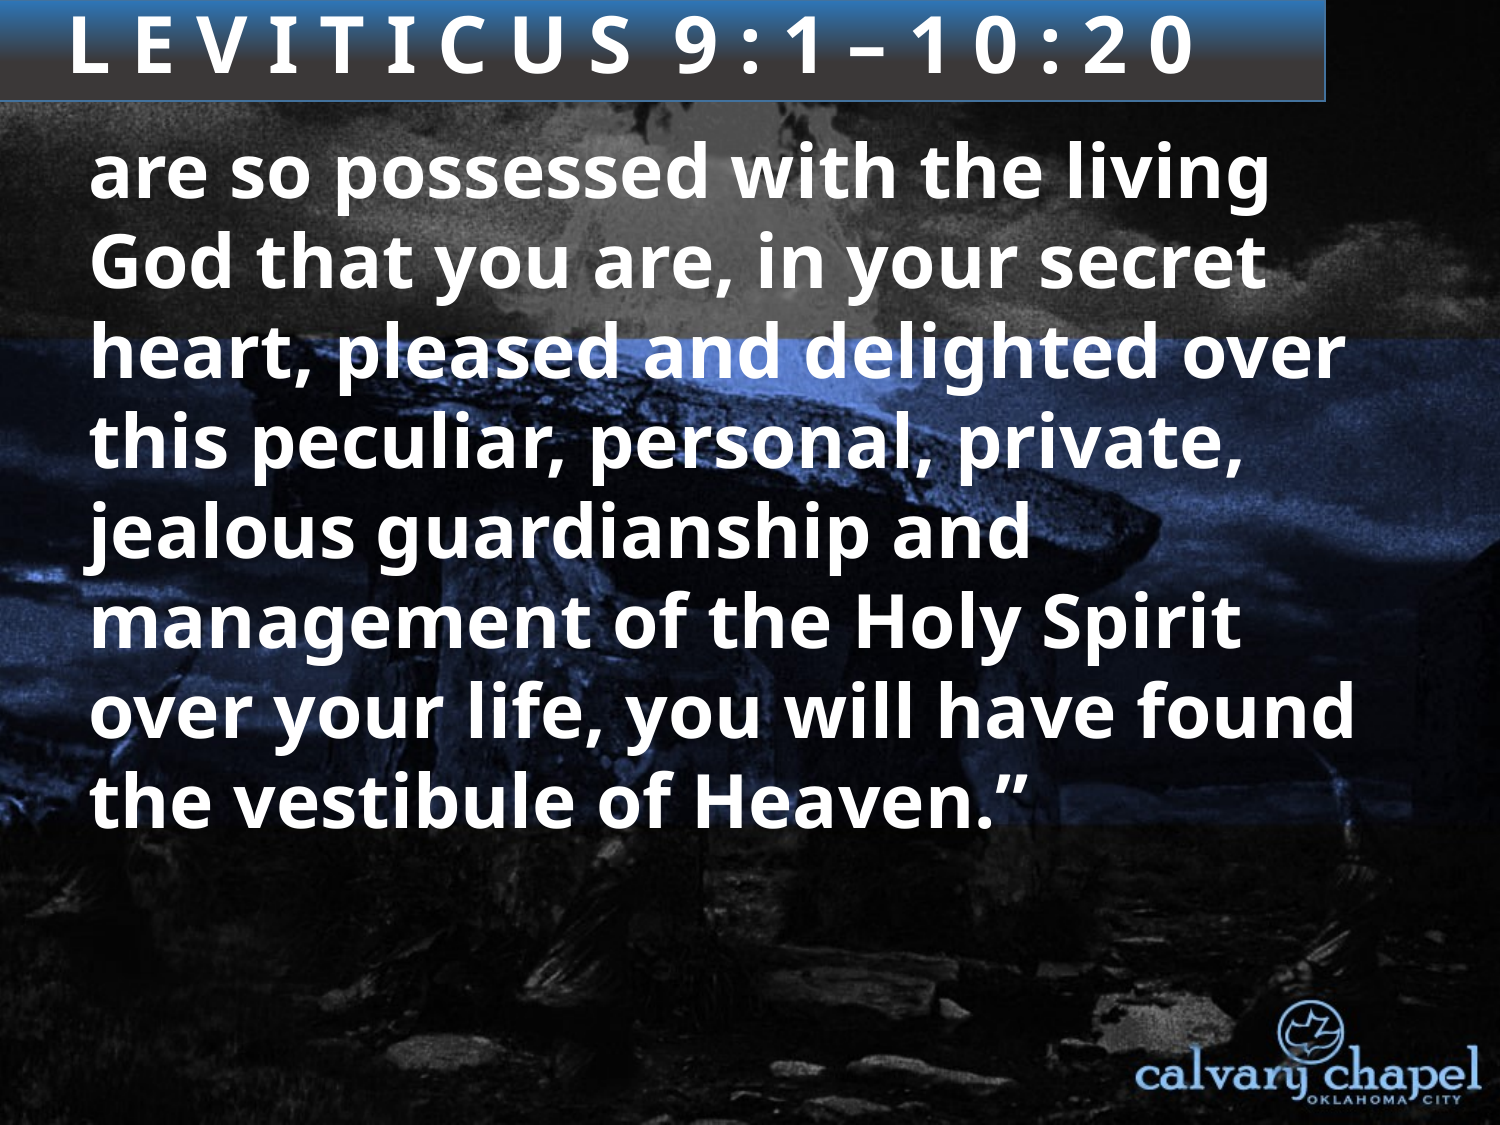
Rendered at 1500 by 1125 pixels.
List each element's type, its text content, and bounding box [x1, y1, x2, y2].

picture [0, 0, 1500, 1125]
text_box are so possessed with the living God that you are, in your secret heart, pleased and delighted over this peculiar, personal, private, jealous guardianship and management of the Holy Spirit over your life, you will have found the vestibule of Heaven.” [73, 115, 1427, 851]
text_box [0, 0, 1326, 102]
text_box L E V I T I C U S 9 : 1 – 1 0 : 2 0 [51, 0, 1267, 98]
